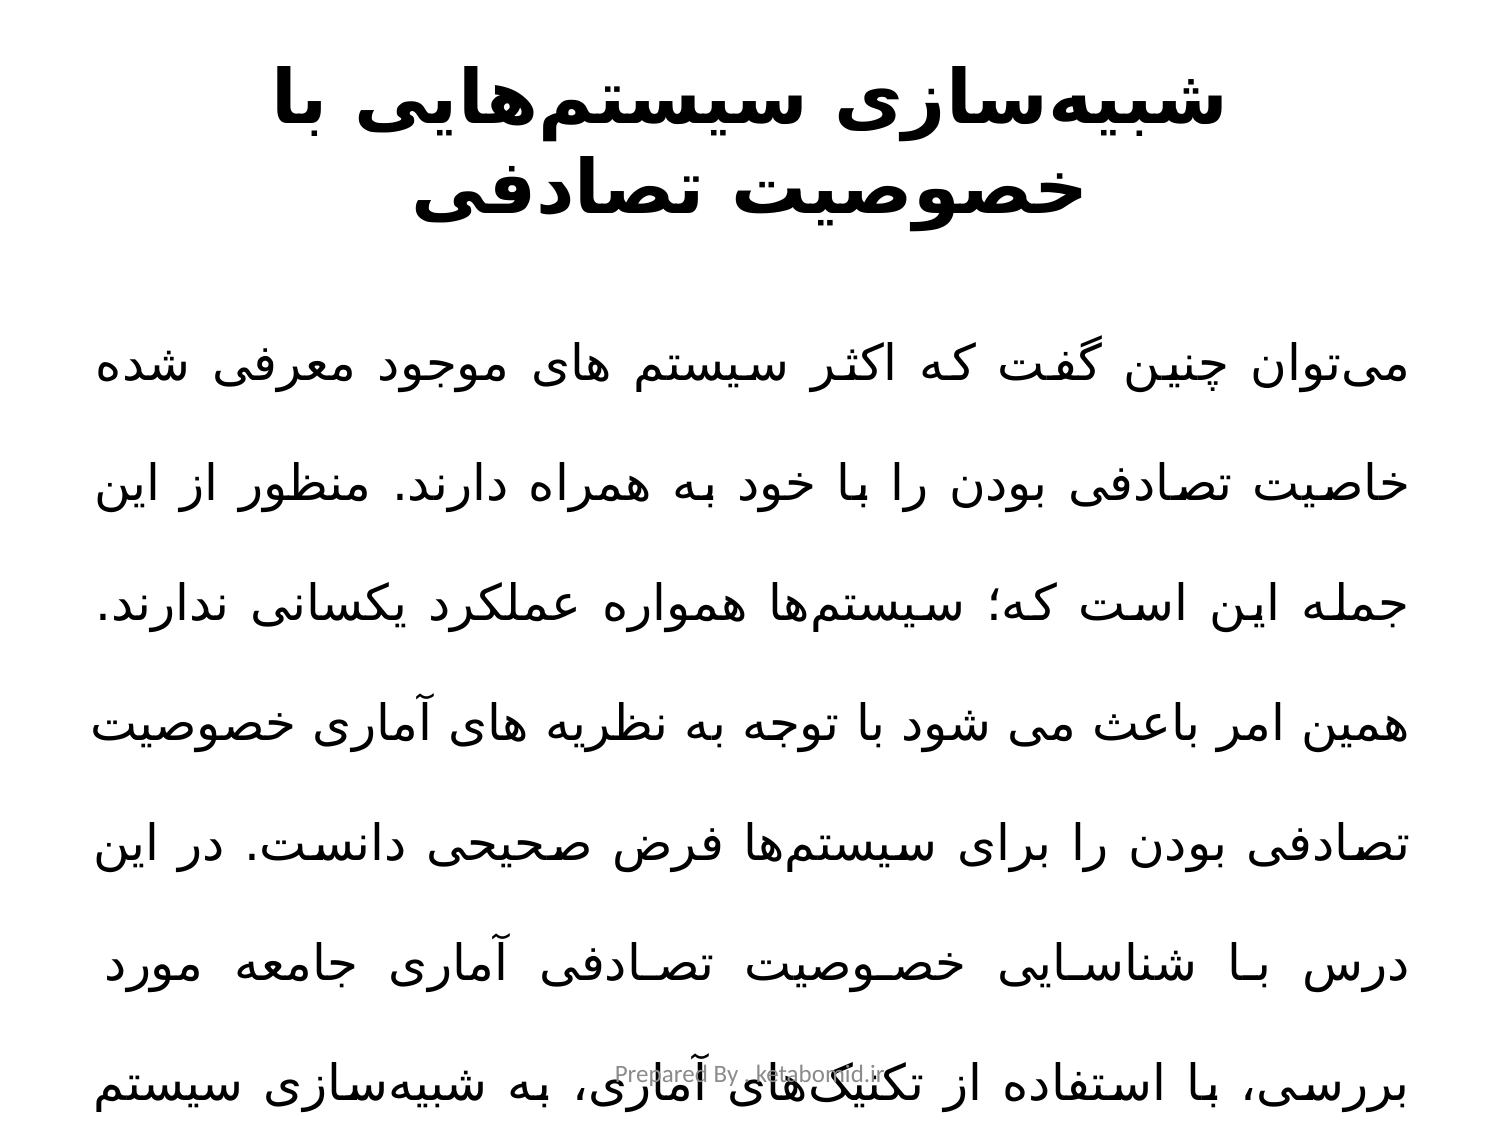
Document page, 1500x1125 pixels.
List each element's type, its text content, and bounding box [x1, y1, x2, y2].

list می‌توان چنین گفت که اکثر سیستم های موجود معرفی شده خاصیت تصادفی بودن را با خود به همراه دارند. منظور از این جمله این است که؛ سیستم‌ها همواره عملکرد یکسانی ندارند. همین امر باعث می شود با توجه به نظریه های آماری خصوصیت تصادفی بودن را برای سیستم‌ها فرض صحیحی دانست. در این درس با شناسایی خصوصیت تصادفی آماری جامعه مورد بررسی، با استفاده از تکنیک‌های آماری، به شبیه‌سازی سیستم ها برای مطالعه وضعیت در حالت پایدار سیستم می‌پردازیم. [74, 262, 1426, 1006]
footer Prepared By . ketabomid.ir [512, 1042, 988, 1103]
title شبیه‌سازی سیستم‌هایی با خصوصیت تصادفی [74, 44, 1426, 233]
